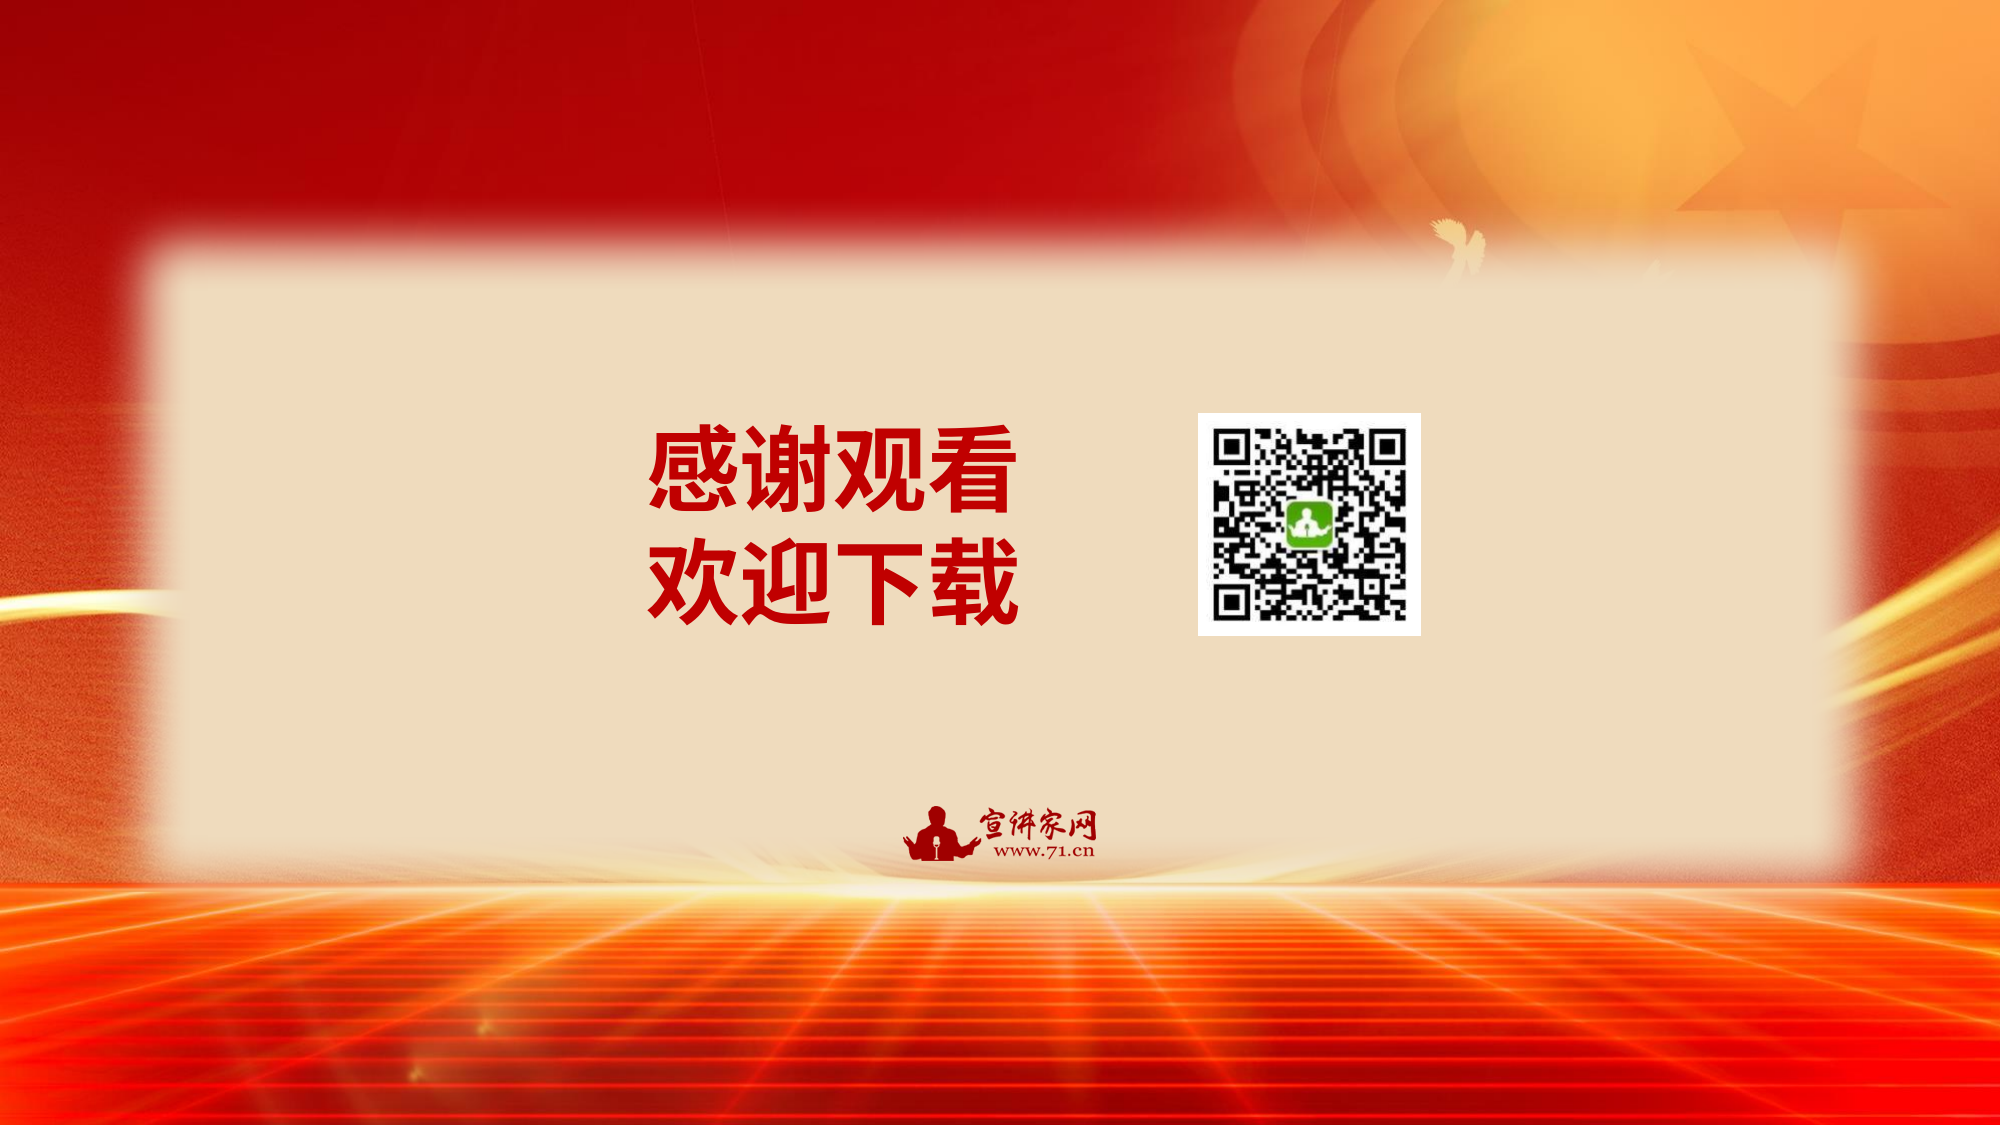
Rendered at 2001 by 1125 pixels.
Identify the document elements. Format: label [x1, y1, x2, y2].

text_box [579, 403, 1421, 646]
picture [0, 0, 2000, 1125]
